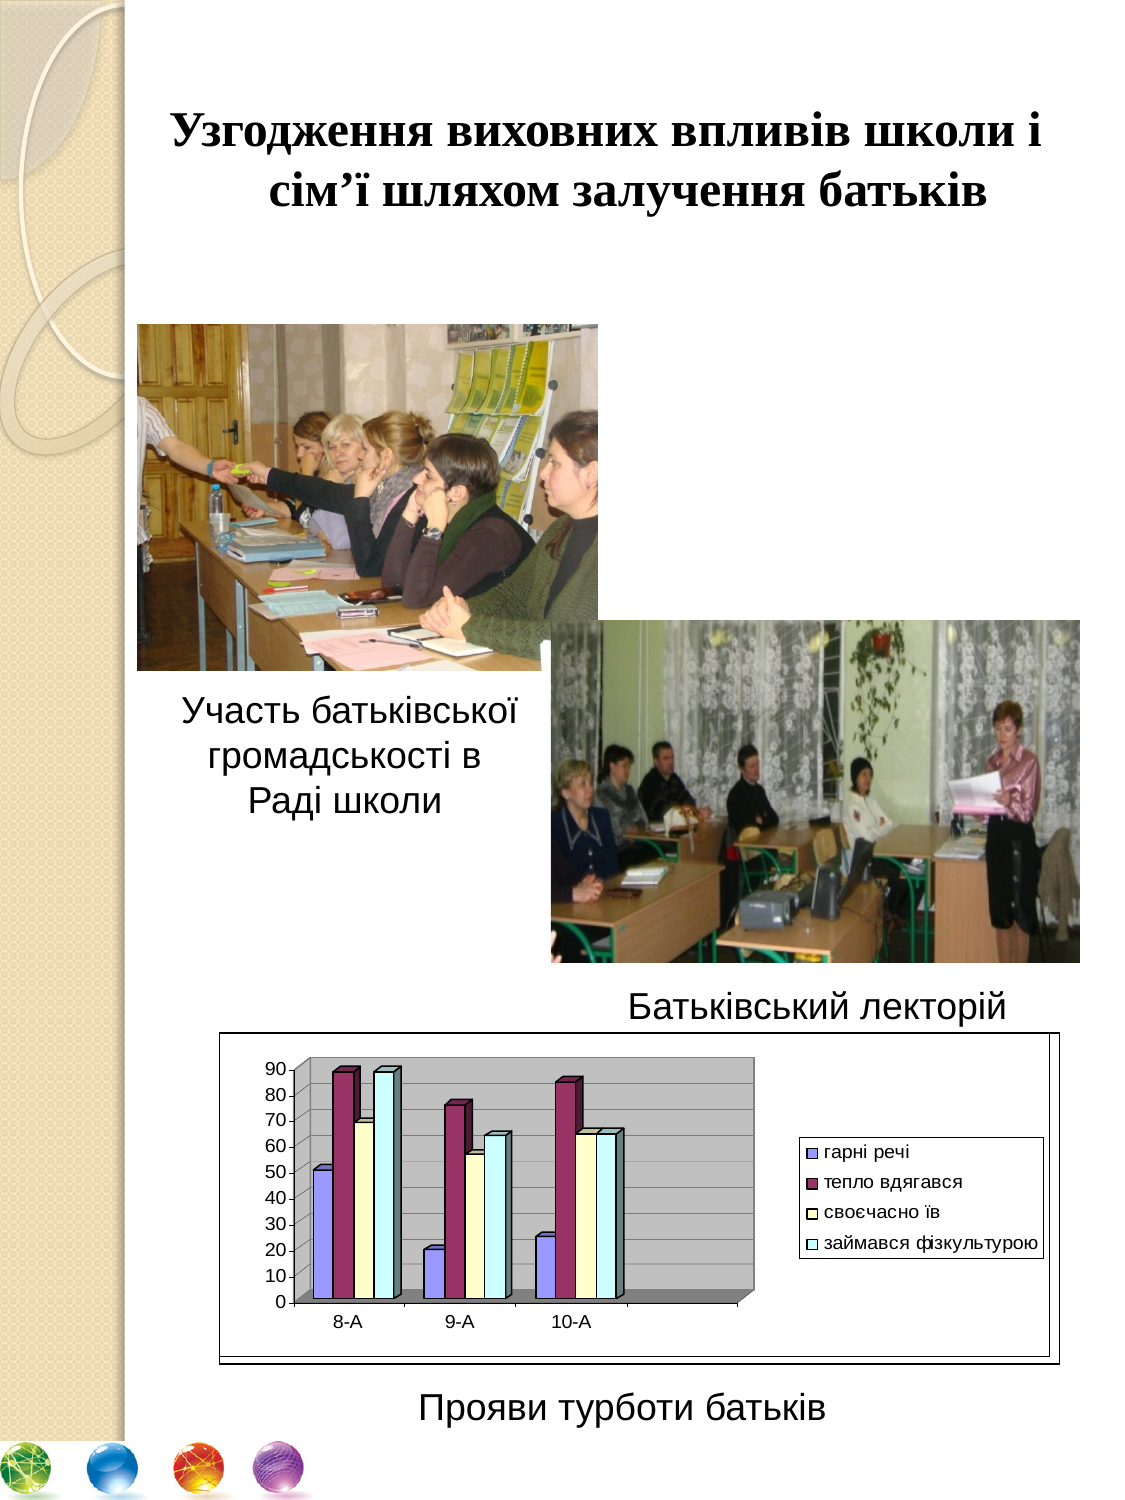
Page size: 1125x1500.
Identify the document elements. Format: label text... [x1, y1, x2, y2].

text_box Участь батьківської громадськості в Раді школи [125, 679, 543, 829]
picture [0, 1441, 318, 1500]
text_box Прояви турботи батьків [267, 1375, 988, 1436]
picture [136, 324, 1081, 963]
text_box Батьківський лекторій [574, 974, 1071, 1035]
list Узгодження виховних впливів школи і сім’ї шляхом залучення батьків [136, 88, 1061, 263]
picture [219, 1033, 1059, 1364]
